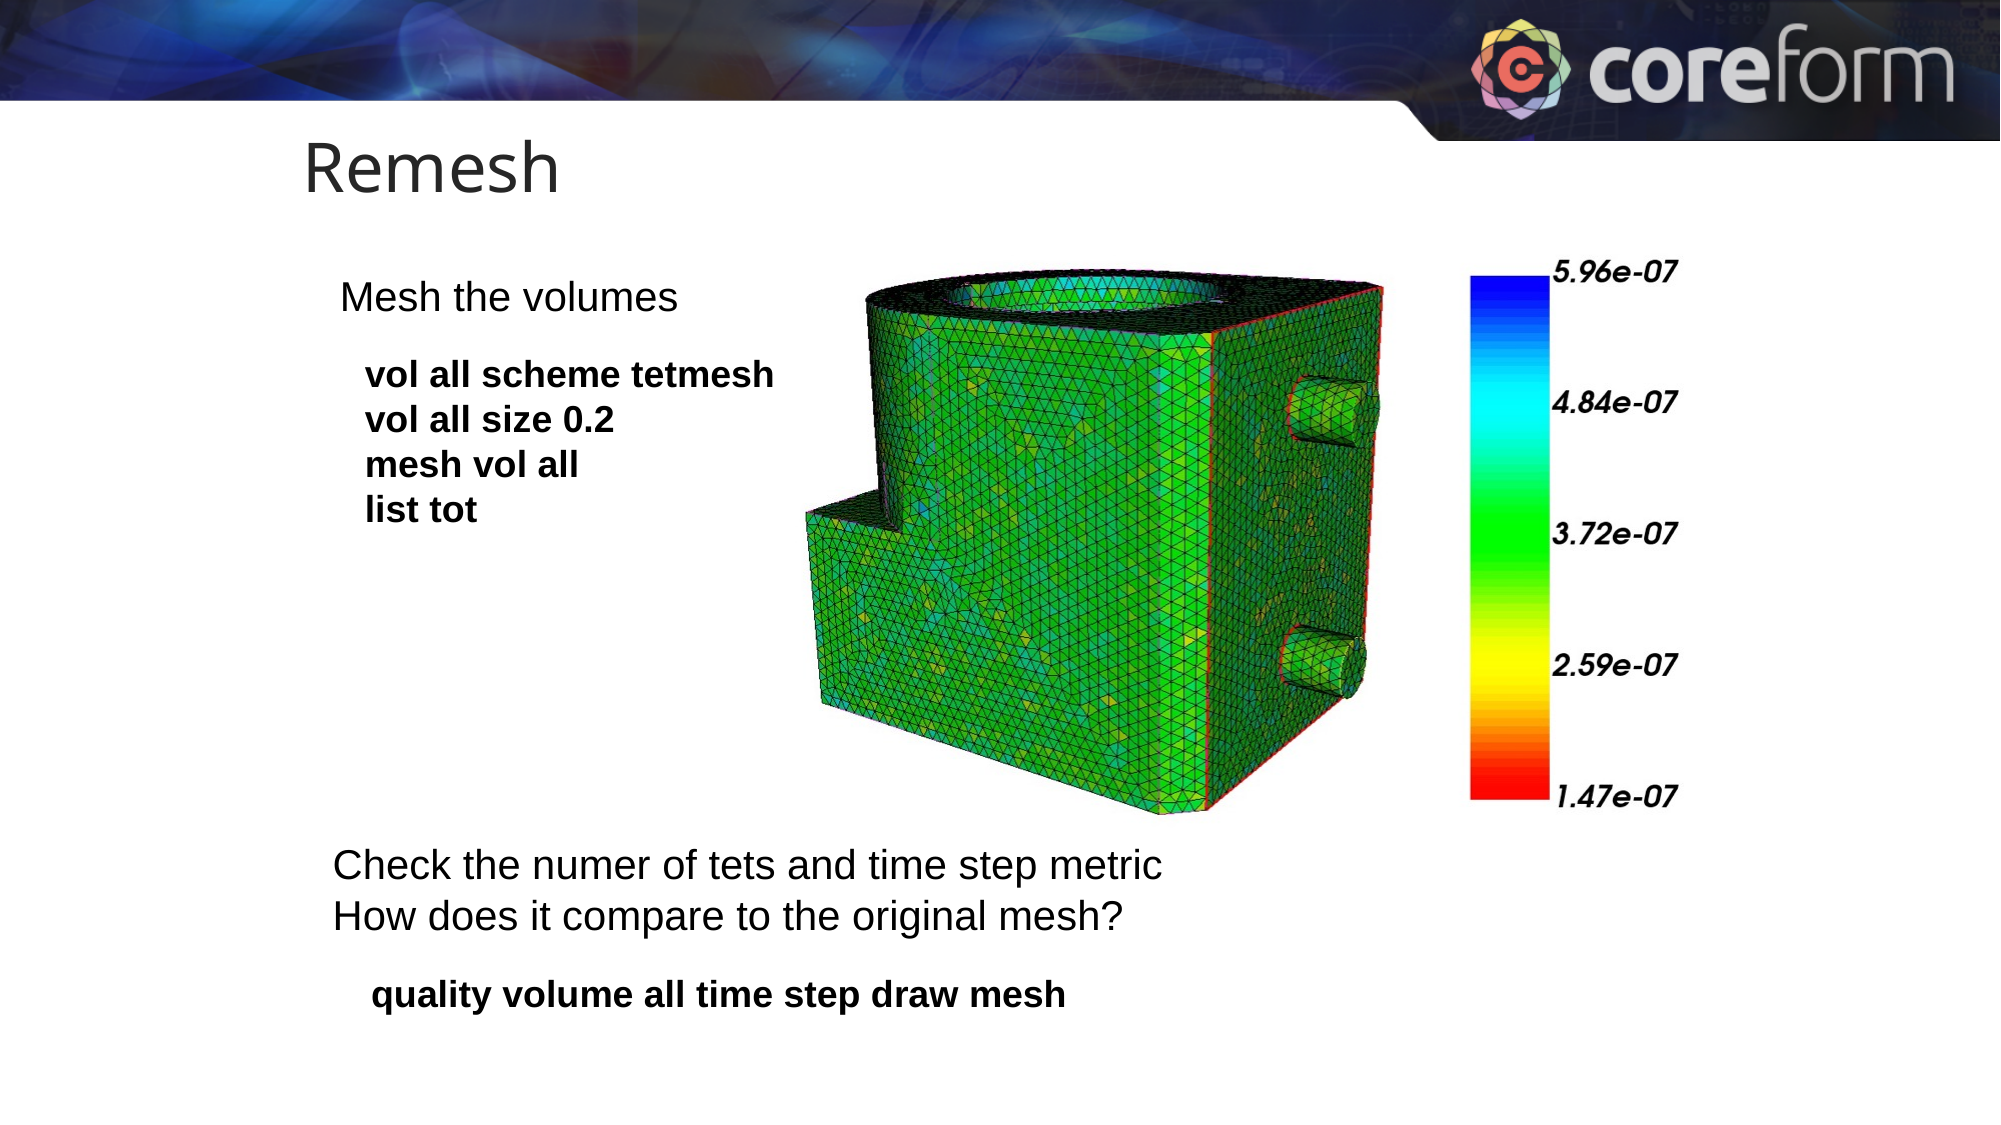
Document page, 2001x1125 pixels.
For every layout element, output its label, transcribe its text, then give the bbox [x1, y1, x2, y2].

text_box quality volume all time step draw mesh [356, 962, 1083, 1023]
picture [0, 0, 2000, 141]
text_box Mesh the volumes [324, 262, 787, 328]
text_box Check the numer of tets and time step metric How does it compare to the original mesh? [317, 830, 1243, 946]
picture [787, 247, 1688, 831]
title Remesh [287, 114, 1671, 227]
text_box vol all scheme tetmesh vol all size 0.2 mesh vol all list tot [349, 342, 787, 538]
